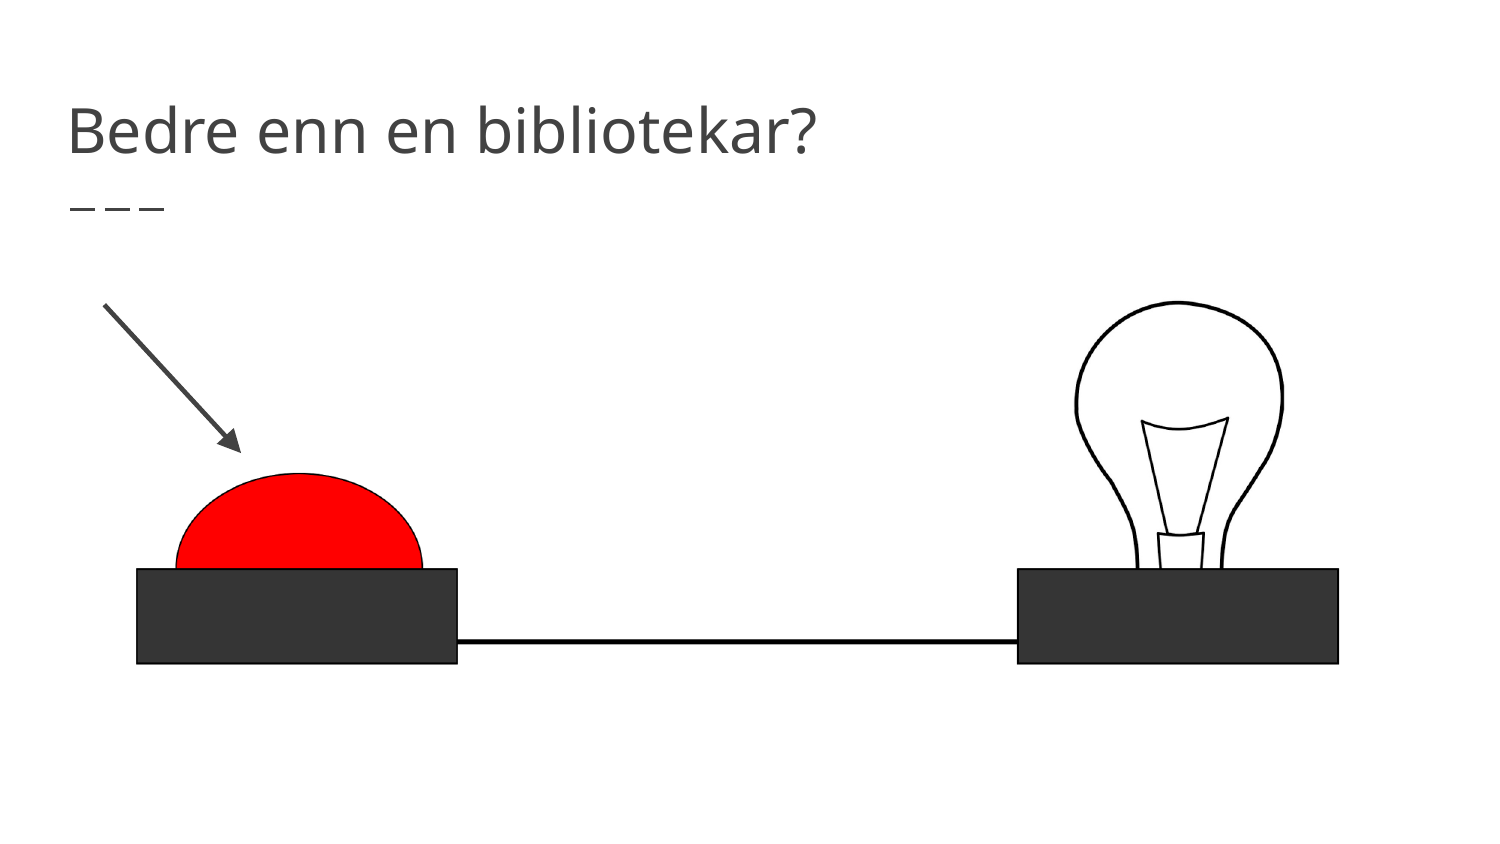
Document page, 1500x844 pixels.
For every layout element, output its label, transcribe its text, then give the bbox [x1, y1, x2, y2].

title Bedre enn en bibliotekar? [51, 61, 1449, 182]
picture [36, 240, 1500, 815]
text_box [104, 304, 242, 454]
